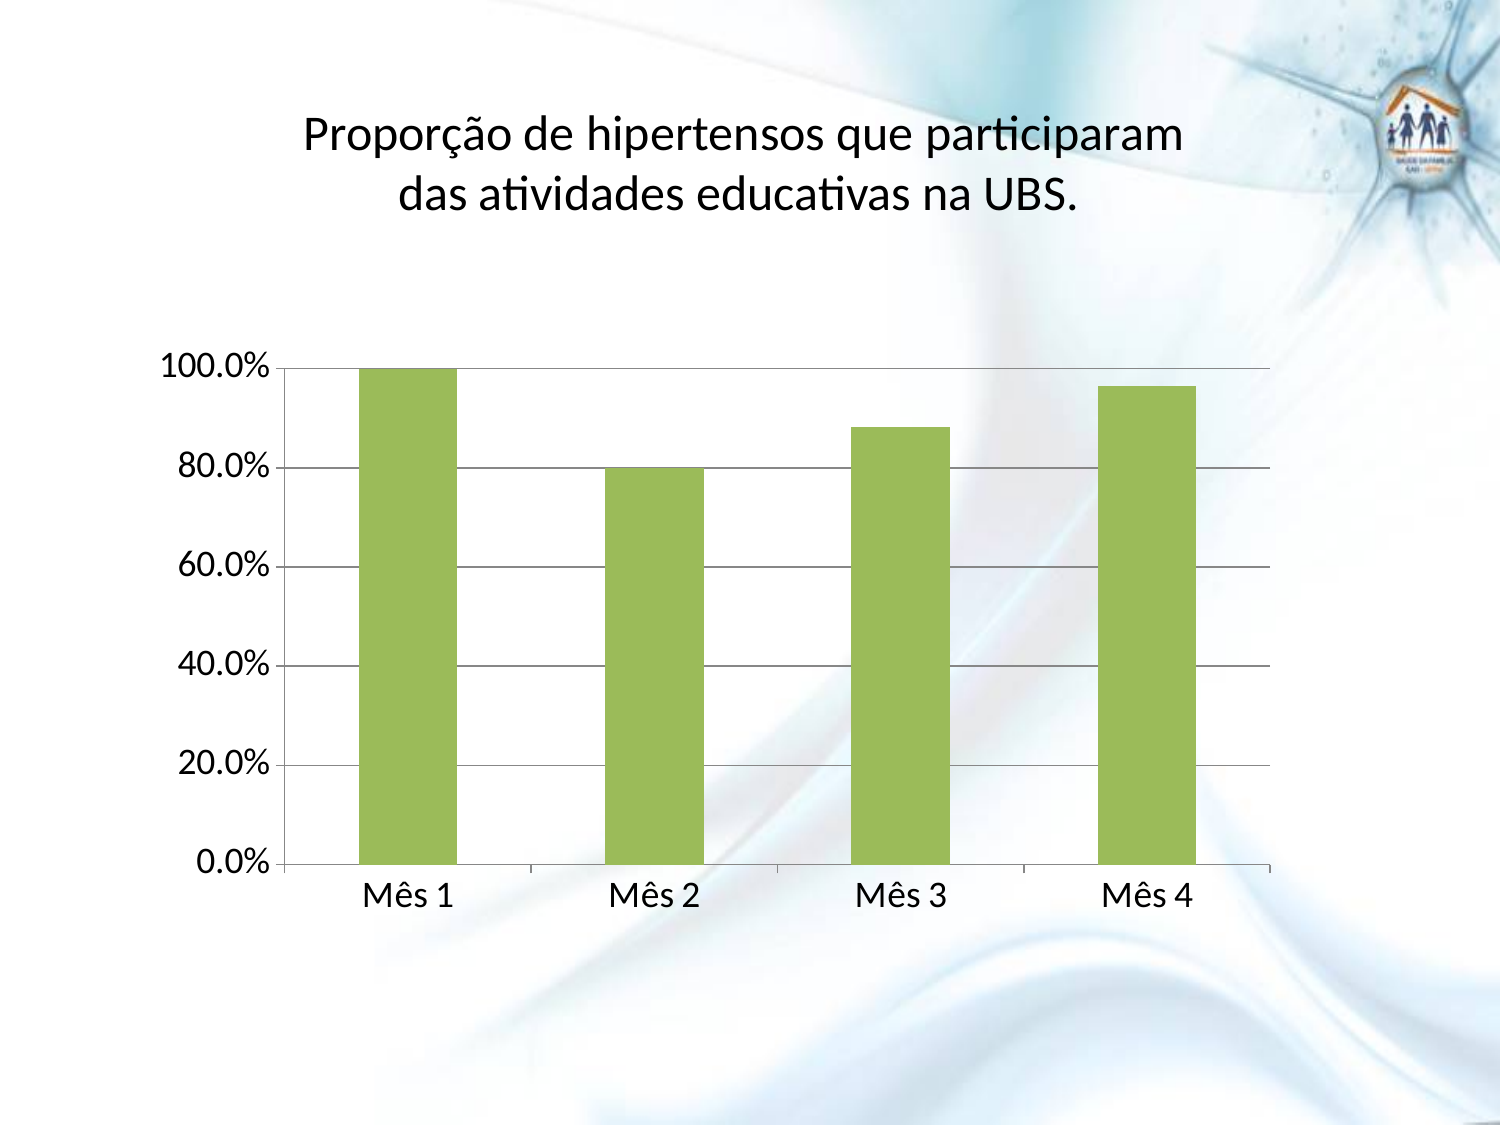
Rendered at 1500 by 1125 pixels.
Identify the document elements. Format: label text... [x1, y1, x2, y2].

title Proporção de hipertensos que participaram das atividades educativas na UBS. [76, 54, 1412, 268]
chart [135, 337, 1294, 929]
picture [0, 0, 1500, 1125]
